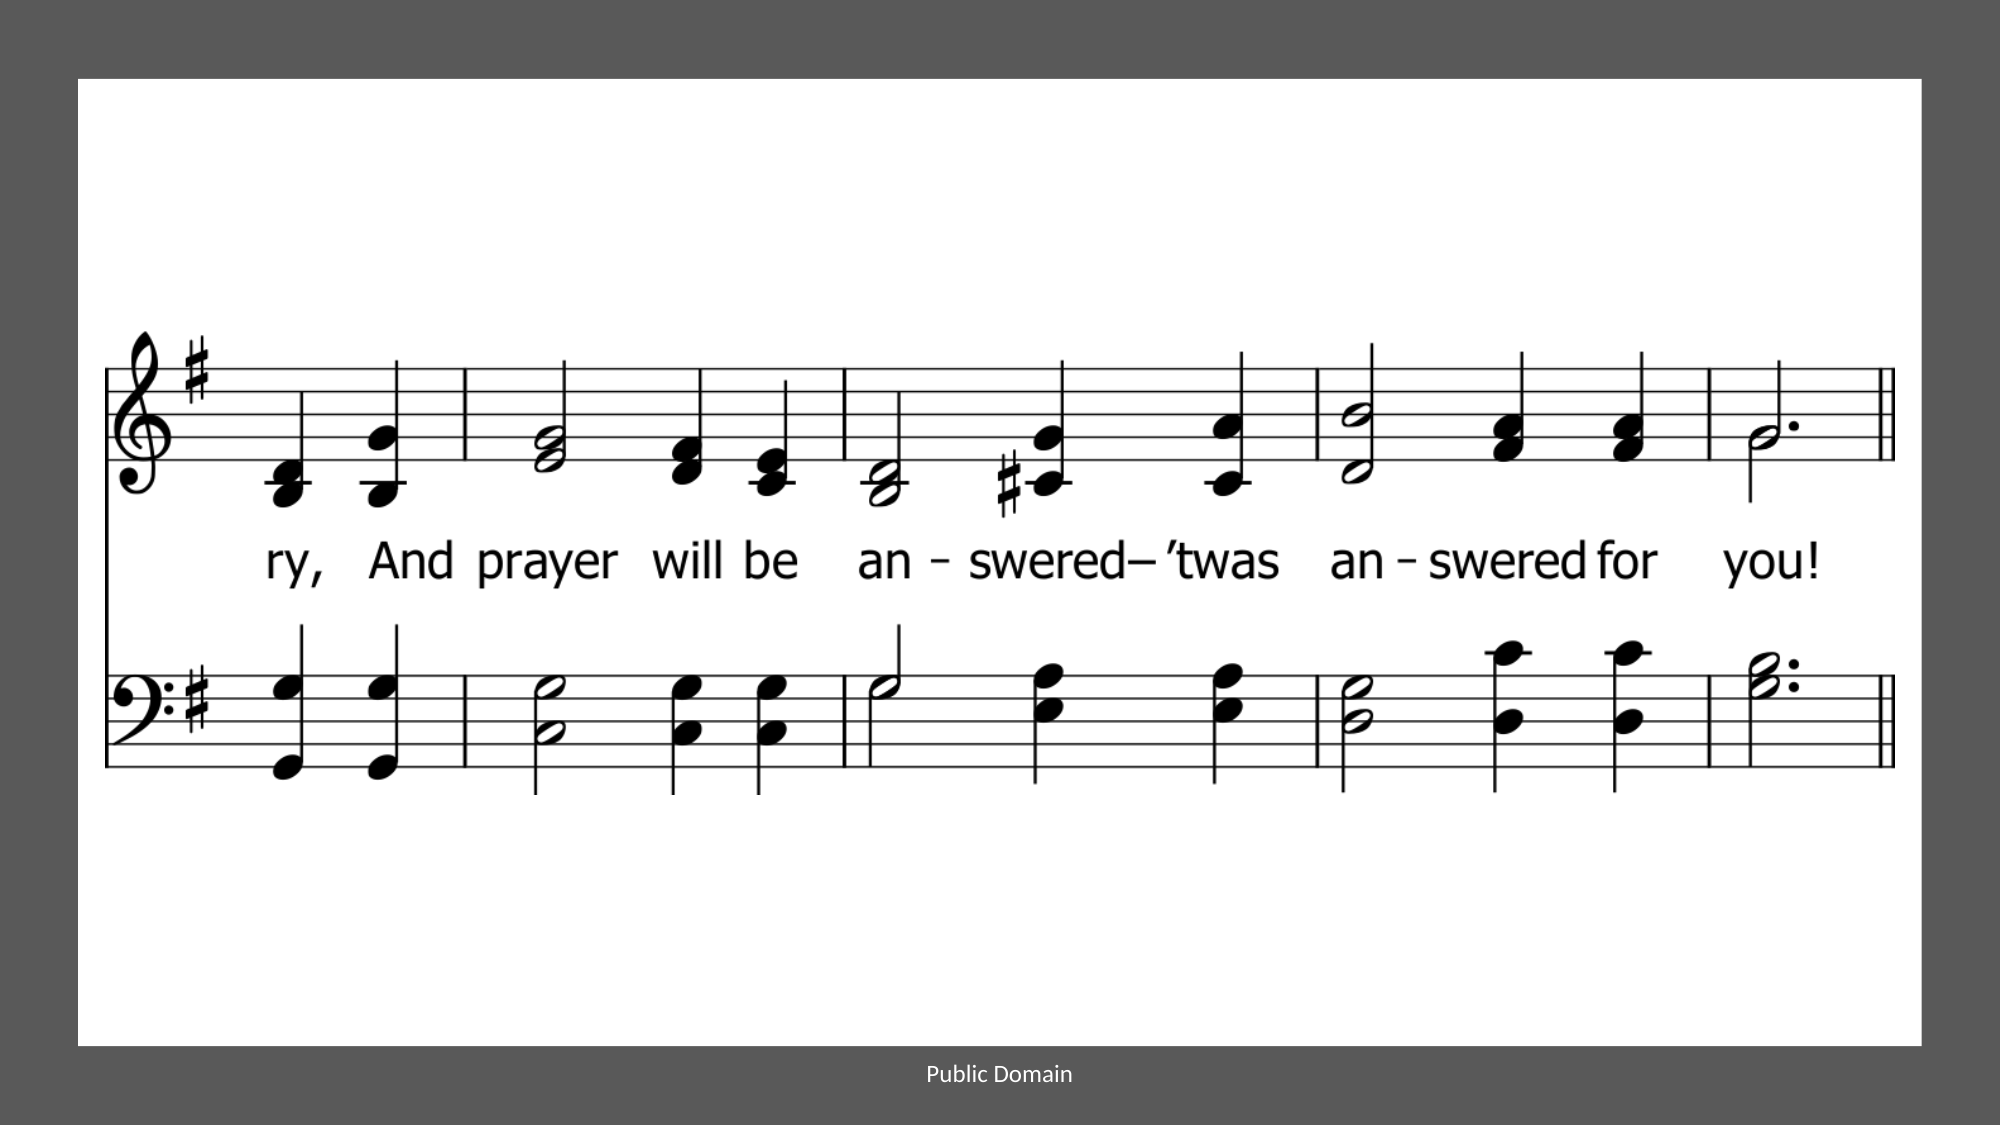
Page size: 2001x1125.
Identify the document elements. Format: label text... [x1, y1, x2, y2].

text_box [0, 0, 2000, 1125]
picture [105, 329, 1895, 795]
text_box [77, 78, 1923, 1047]
footer Public Domain [662, 1042, 1338, 1103]
